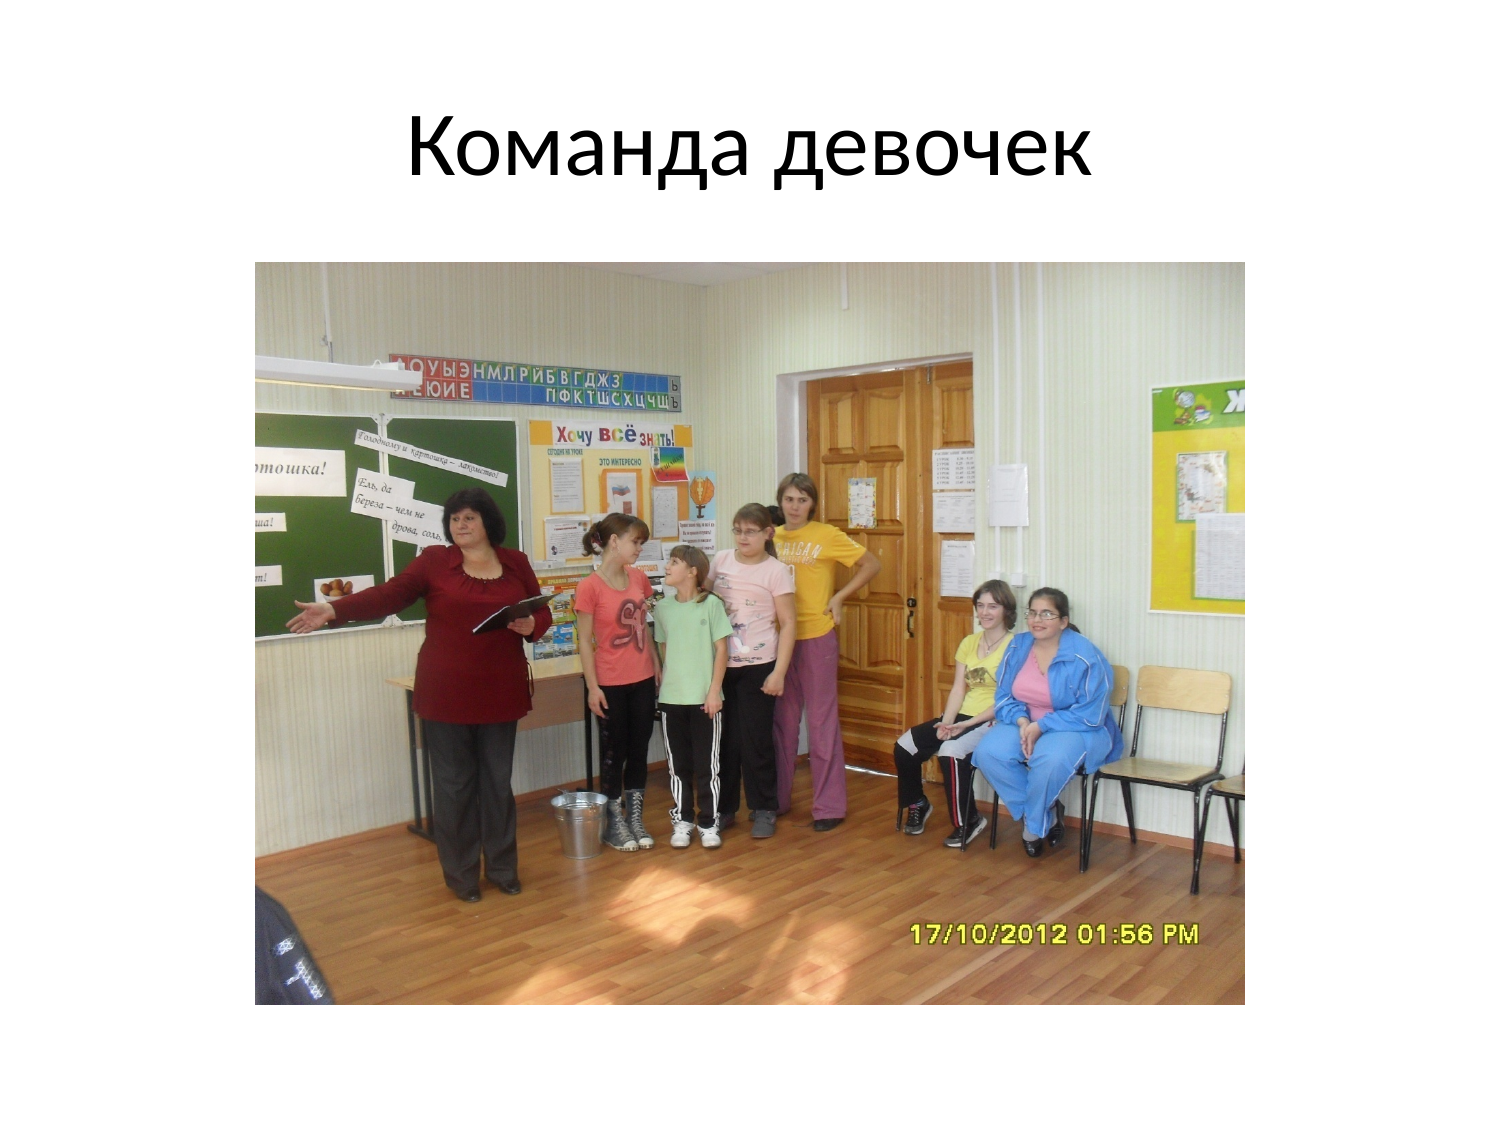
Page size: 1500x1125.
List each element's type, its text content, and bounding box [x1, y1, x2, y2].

title Команда девочек [75, 45, 1425, 233]
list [254, 262, 1246, 1006]
